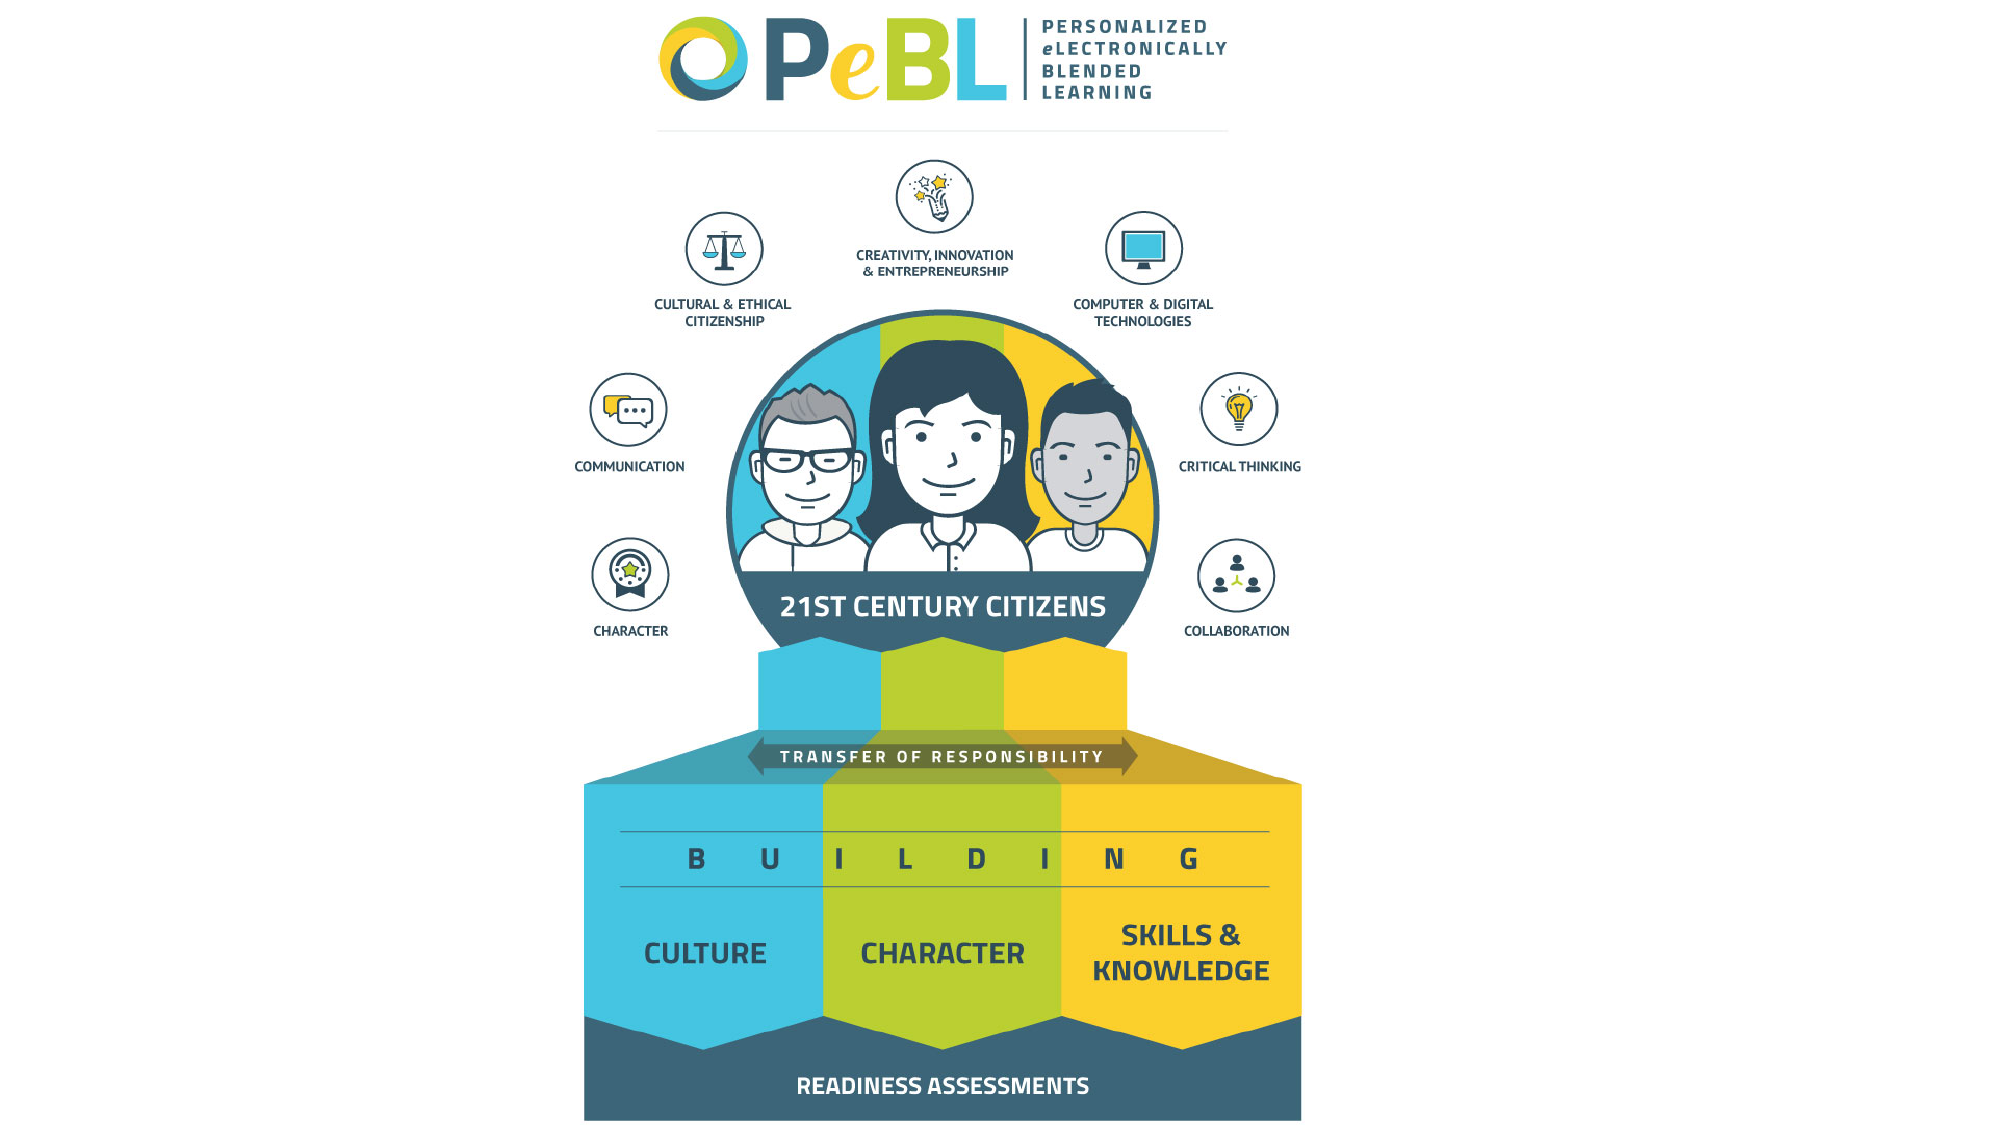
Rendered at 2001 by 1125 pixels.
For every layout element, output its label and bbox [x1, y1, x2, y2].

picture [531, 0, 1355, 1125]
